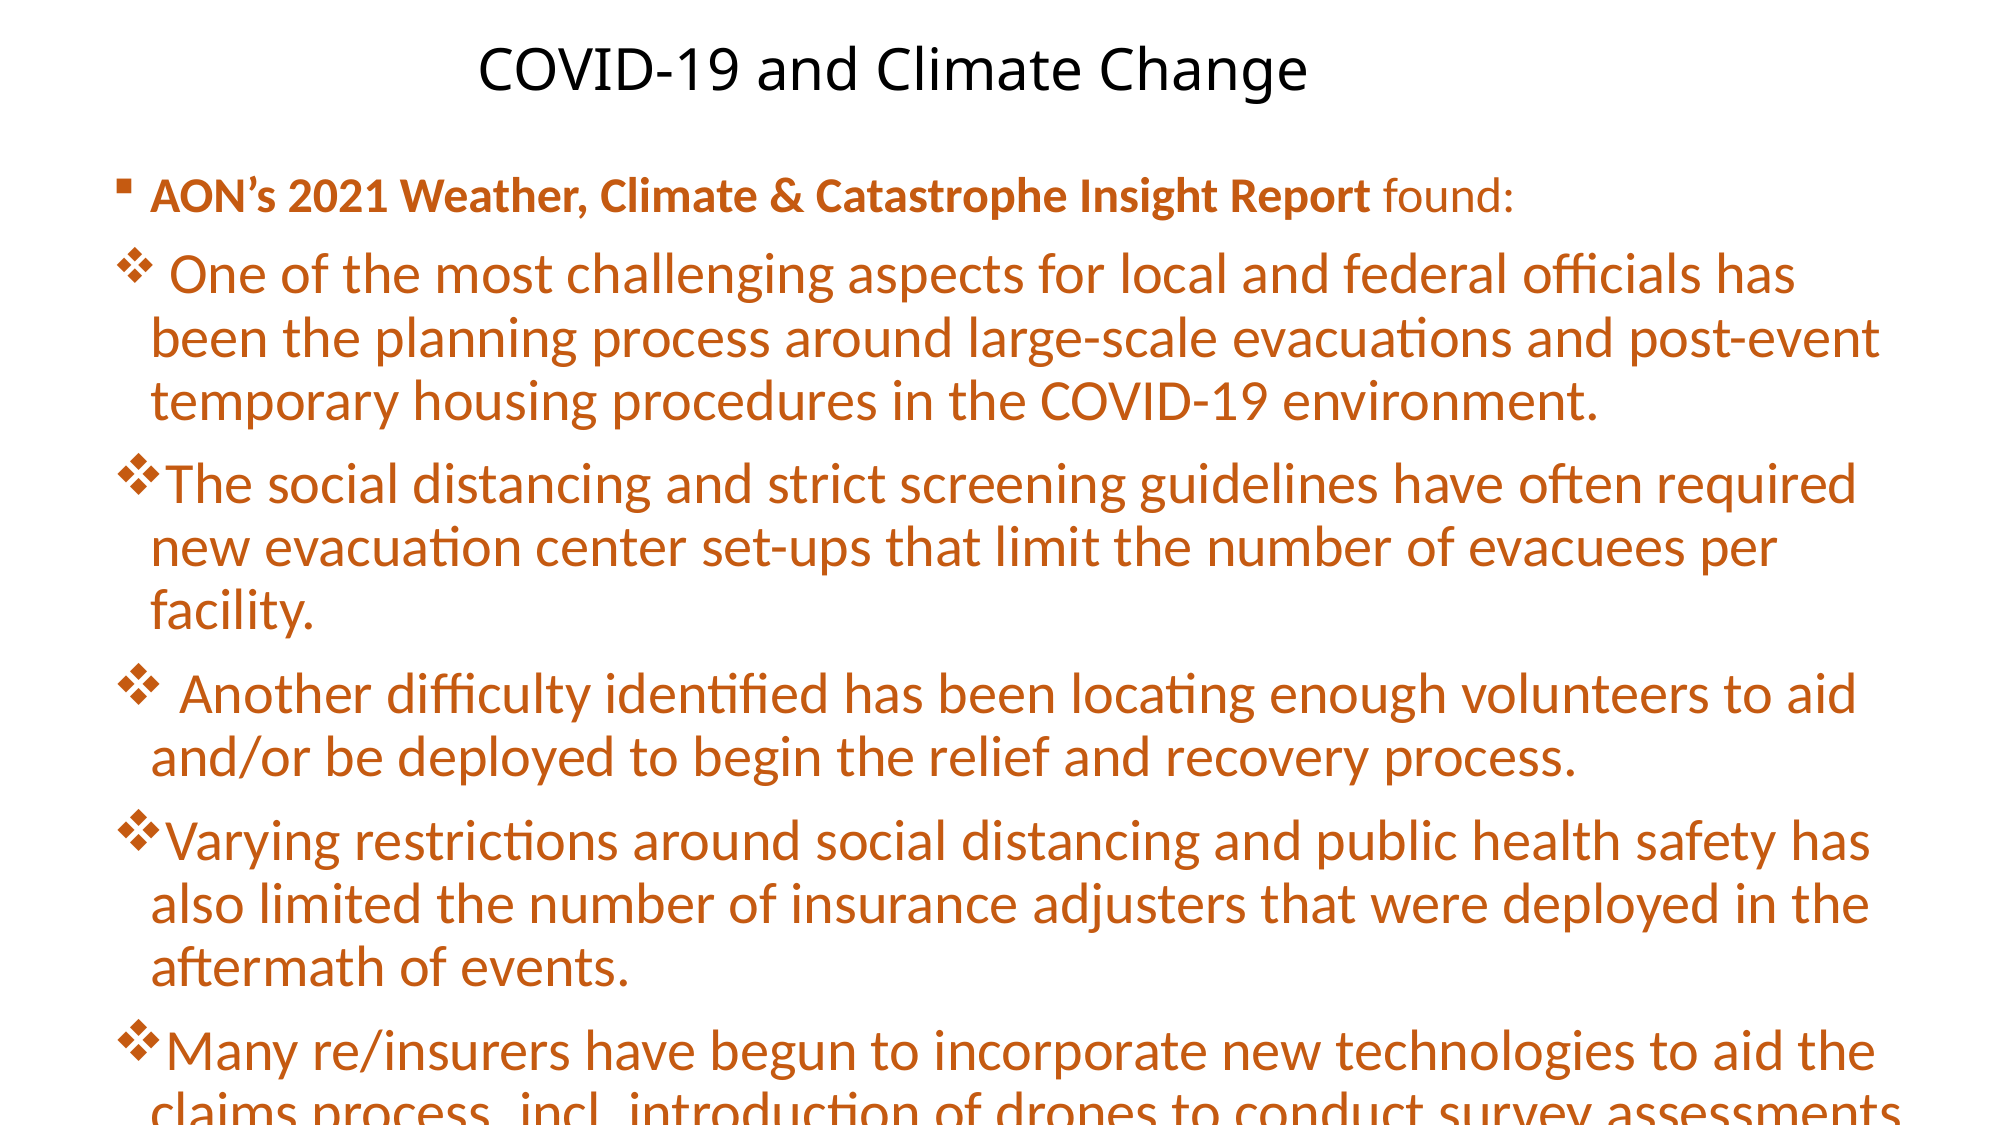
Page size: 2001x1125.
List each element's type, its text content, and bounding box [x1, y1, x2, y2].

list AON’s 2021 Weather, Climate & Catastrophe Insight Report found: One of the most challenging aspects for local and federal officials has been the planning process around large-scale evacuations and post-event temporary housing procedures in the COVID-19 environment. The social distancing and strict screening guidelines have often required new evacuation center set-ups that limit the number of evacuees per facility. Another difficulty identified has been locating enough volunteers to aid and/or be deployed to begin the relief and recovery process. Varying restrictions around social distancing and public health safety has also limited the number of insurance adjusters that were deployed in the aftermath of events. Many re/insurers have begun to incorporate new technologies to aid the claims process, incl. introduction of drones to conduct survey assessments from the air. [97, 161, 1924, 982]
title COVID-19 and Climate Change [424, 13, 1363, 130]
